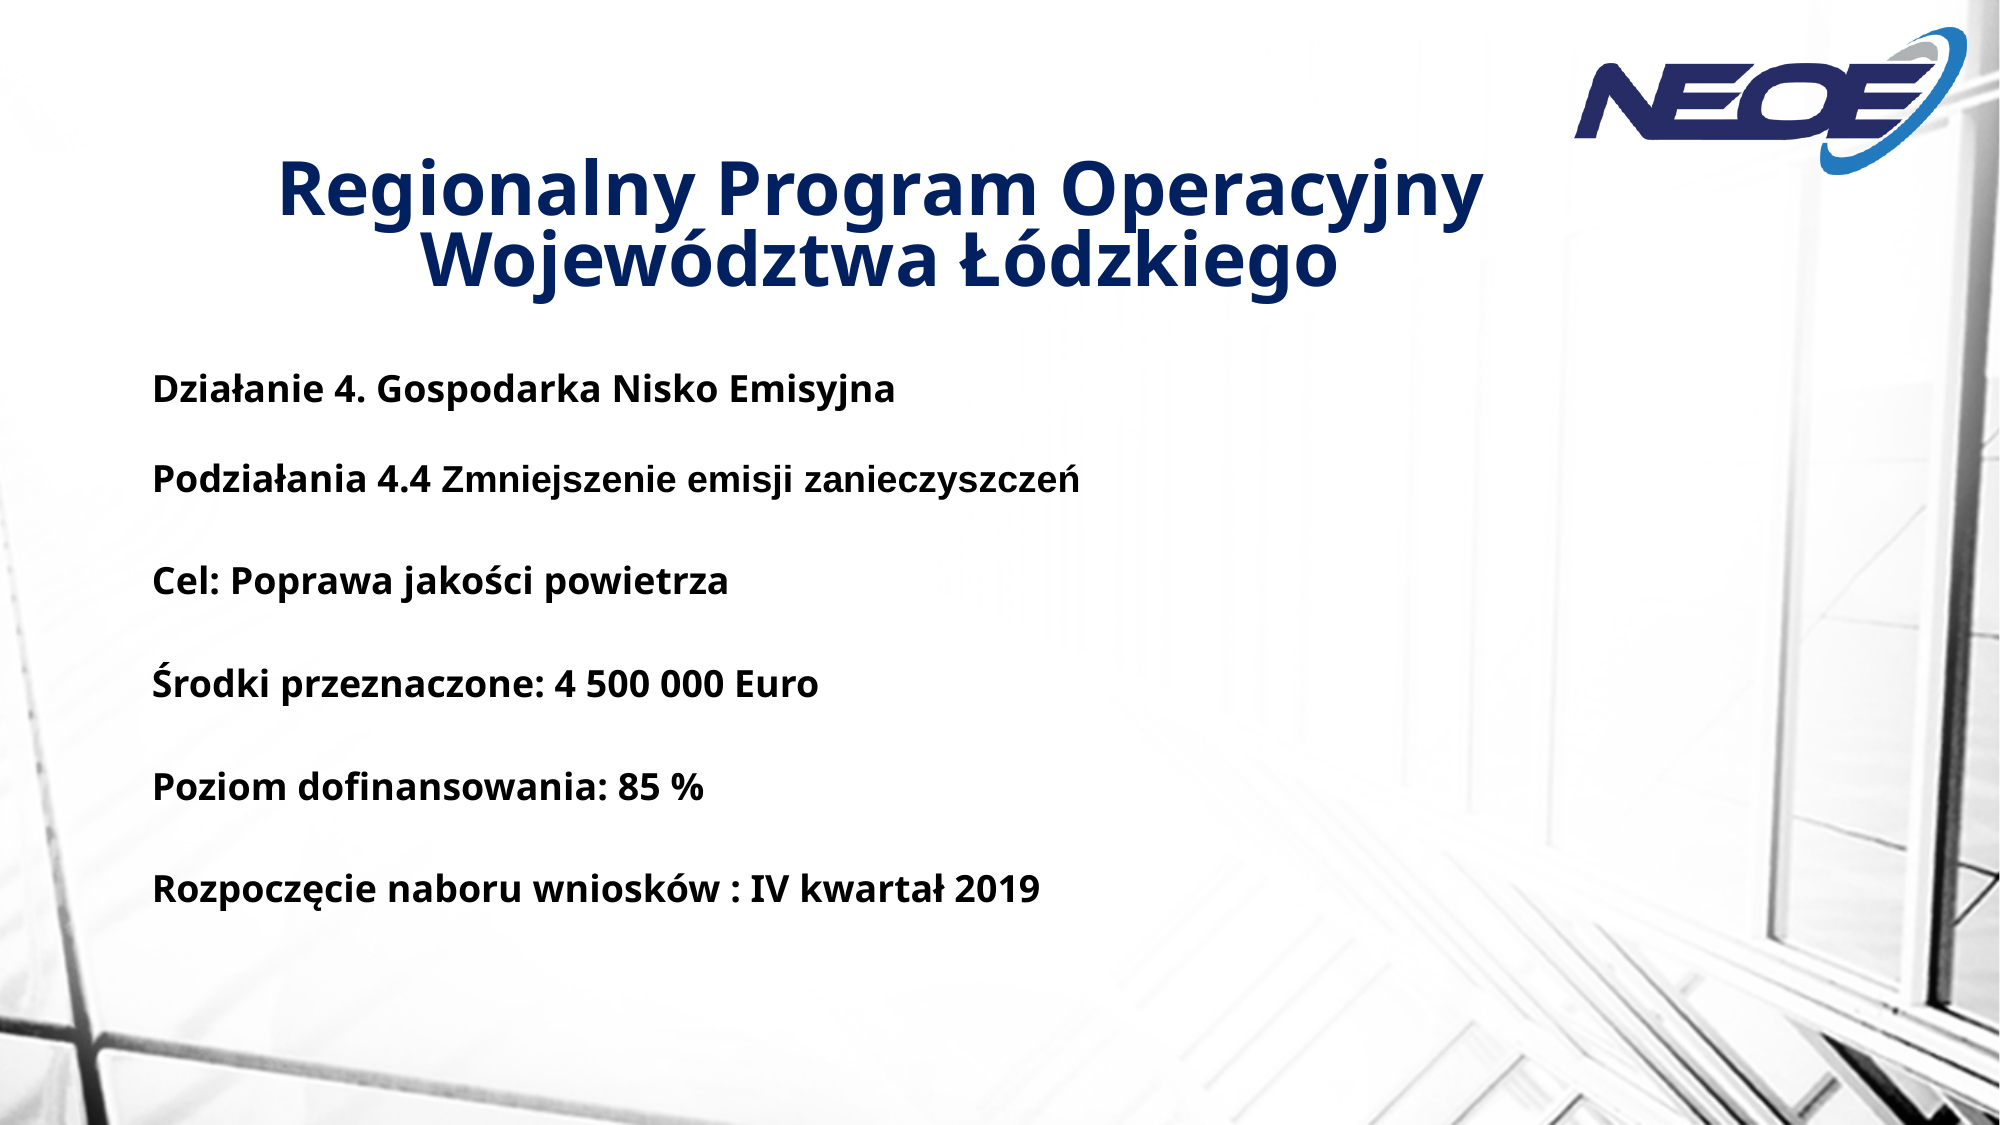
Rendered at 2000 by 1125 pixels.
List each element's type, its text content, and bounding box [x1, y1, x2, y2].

text_box Działanie 4. Gospodarka Nisko Emisyjna Podziałania 4.4 Zmniejszenie emisji zanieczyszczeń Cel: Poprawa jakości powietrza Środki przeznaczone: 4 500 000 Euro Poziom dofinansowania: 85 % Rozpoczęcie naboru wniosków : IV kwartał 2019 [137, 312, 1725, 963]
picture [0, 0, 2000, 1125]
title Regionalny Program Operacyjny Województwa Łódzkiego [74, 133, 1688, 309]
